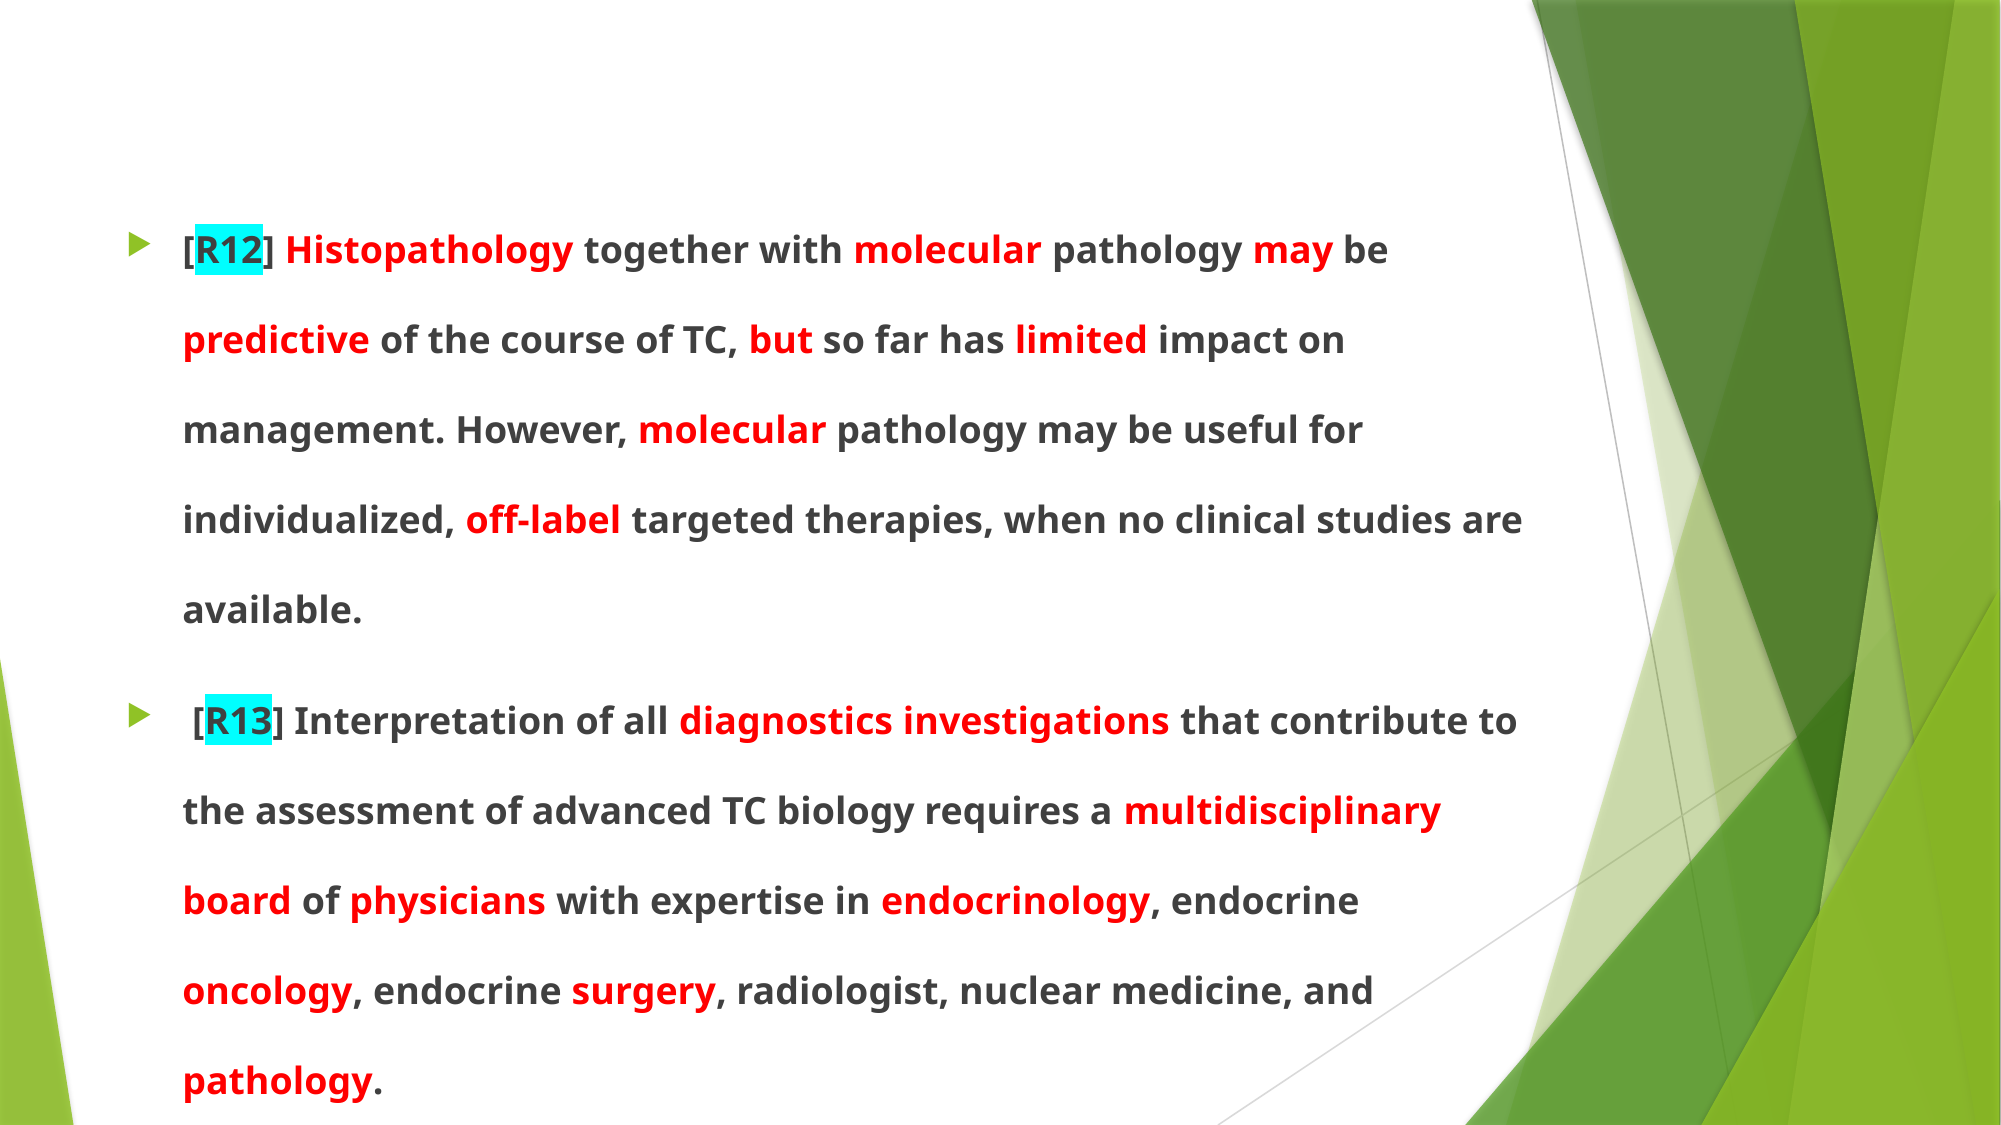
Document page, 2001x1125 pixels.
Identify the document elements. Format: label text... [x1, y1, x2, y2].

list [R12] Histopathology together with molecular pathology may be predictive of the course of TC, but so far has limited impact on management. However, molecular pathology may be useful for individualized, off-label targeted therapies, when no clinical studies are available. [R13] Interpretation of all diagnostics investigations that contribute to the assessment of advanced TC biology requires a multidisciplinary board of physicians with expertise in endocrinology, endocrine oncology, endocrine surgery, radiologist, nuclear medicine, and pathology. [111, 173, 1566, 1098]
